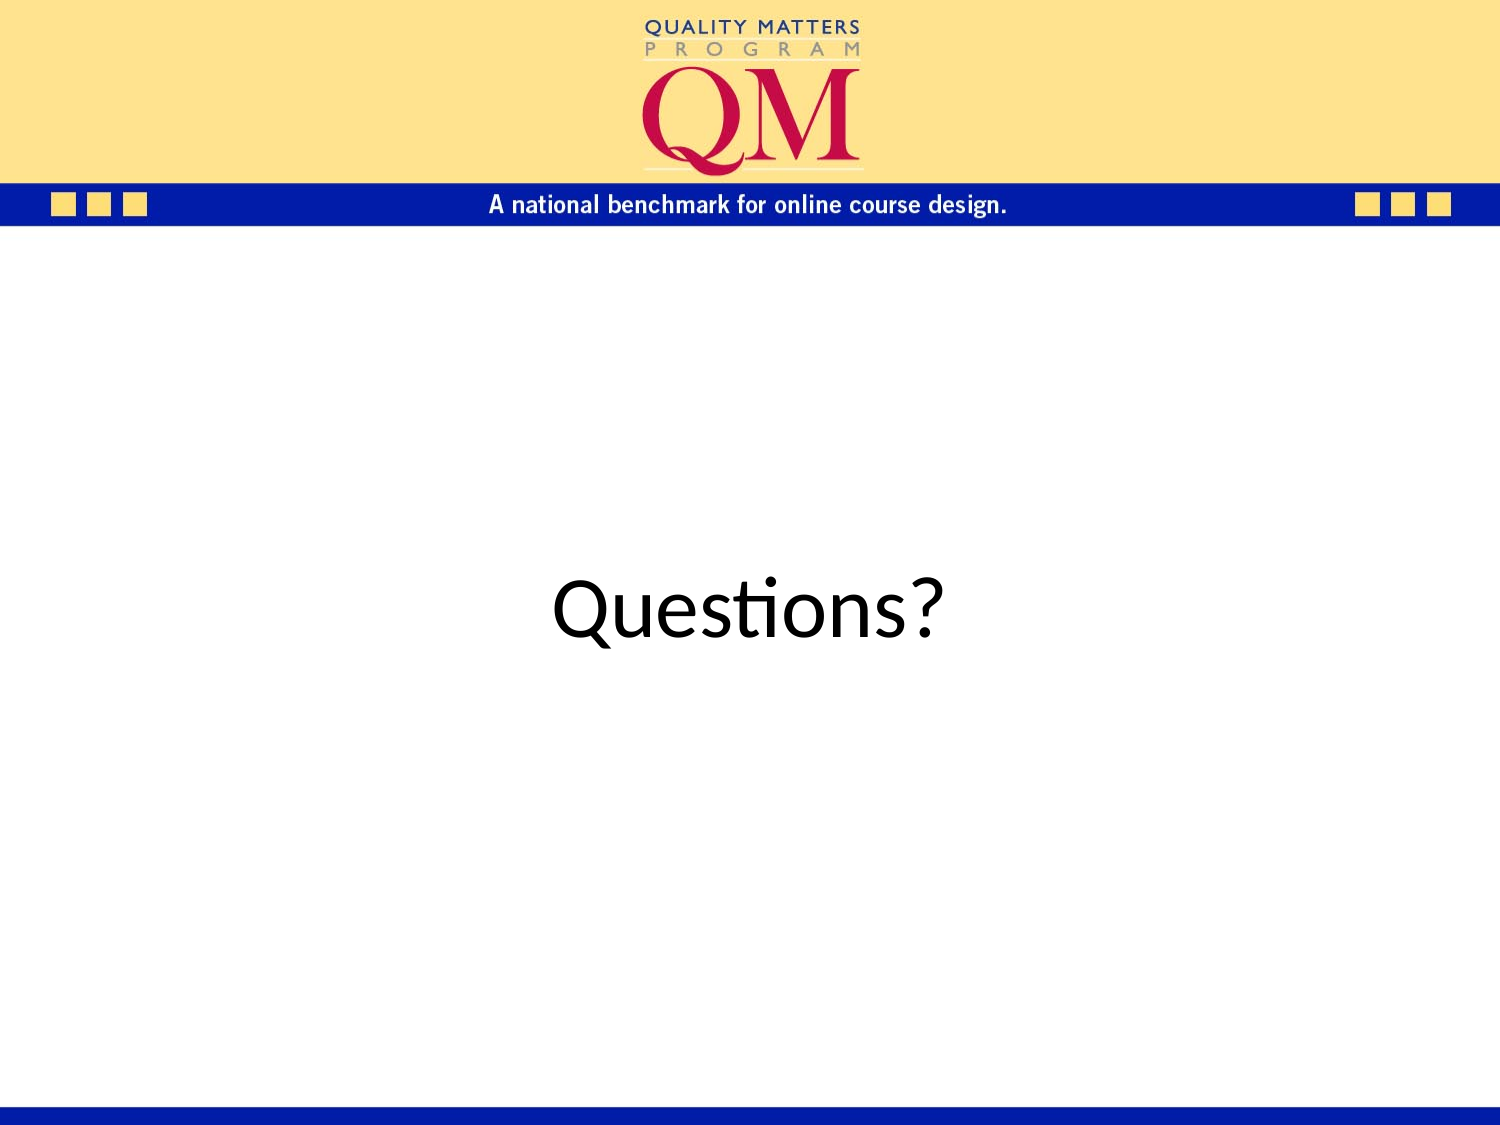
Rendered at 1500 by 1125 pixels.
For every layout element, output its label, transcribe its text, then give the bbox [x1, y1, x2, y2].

picture [0, 0, 1500, 1125]
title Questions? [112, 349, 1388, 855]
